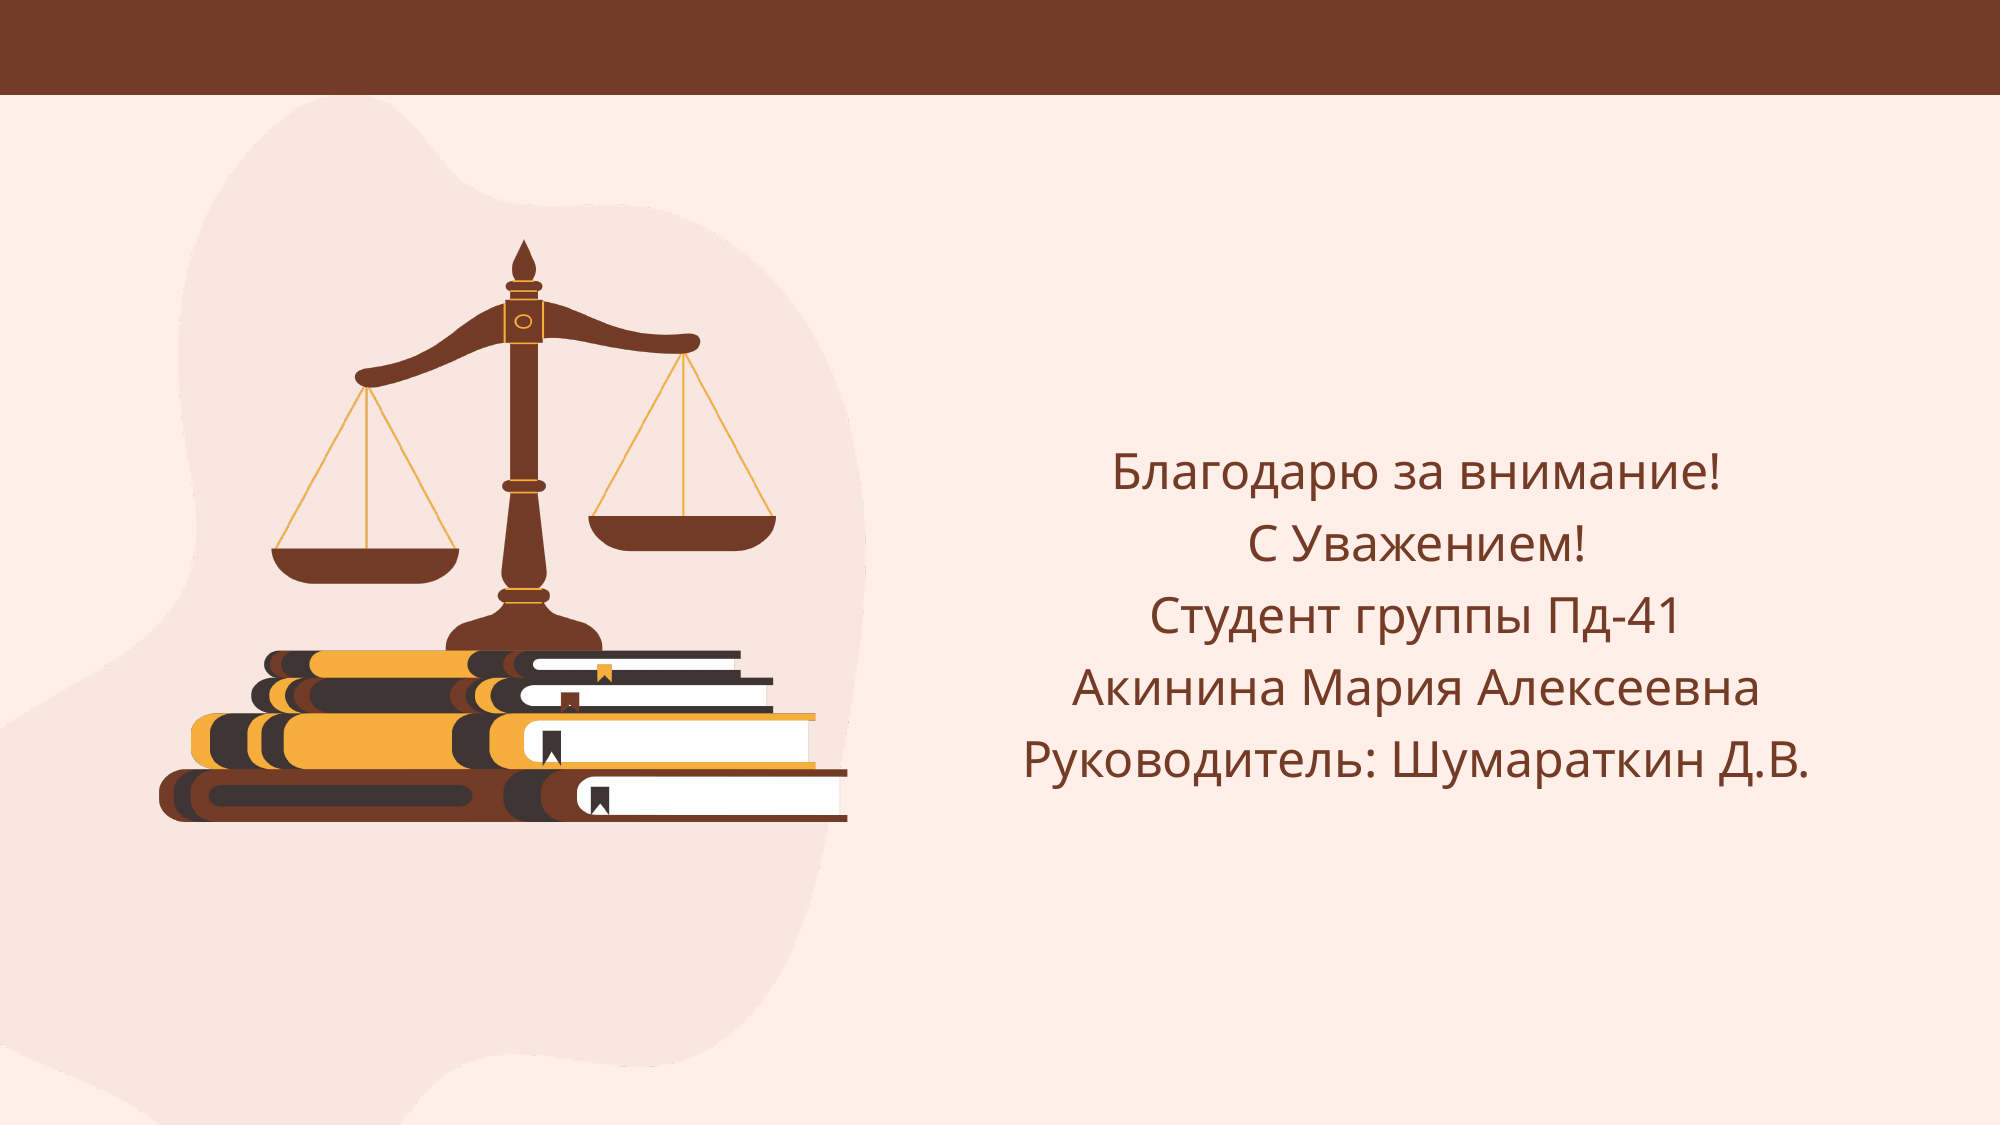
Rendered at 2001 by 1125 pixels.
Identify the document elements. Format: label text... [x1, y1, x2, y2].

text_box Благодарю за внимание! С Уважением! Студент группы Пд-41 Акинина Мария Алексеевна Руководитель: Шумараткин Д.В. [1096, 427, 1929, 788]
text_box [0, 0, 2000, 95]
picture [0, 95, 1096, 1125]
